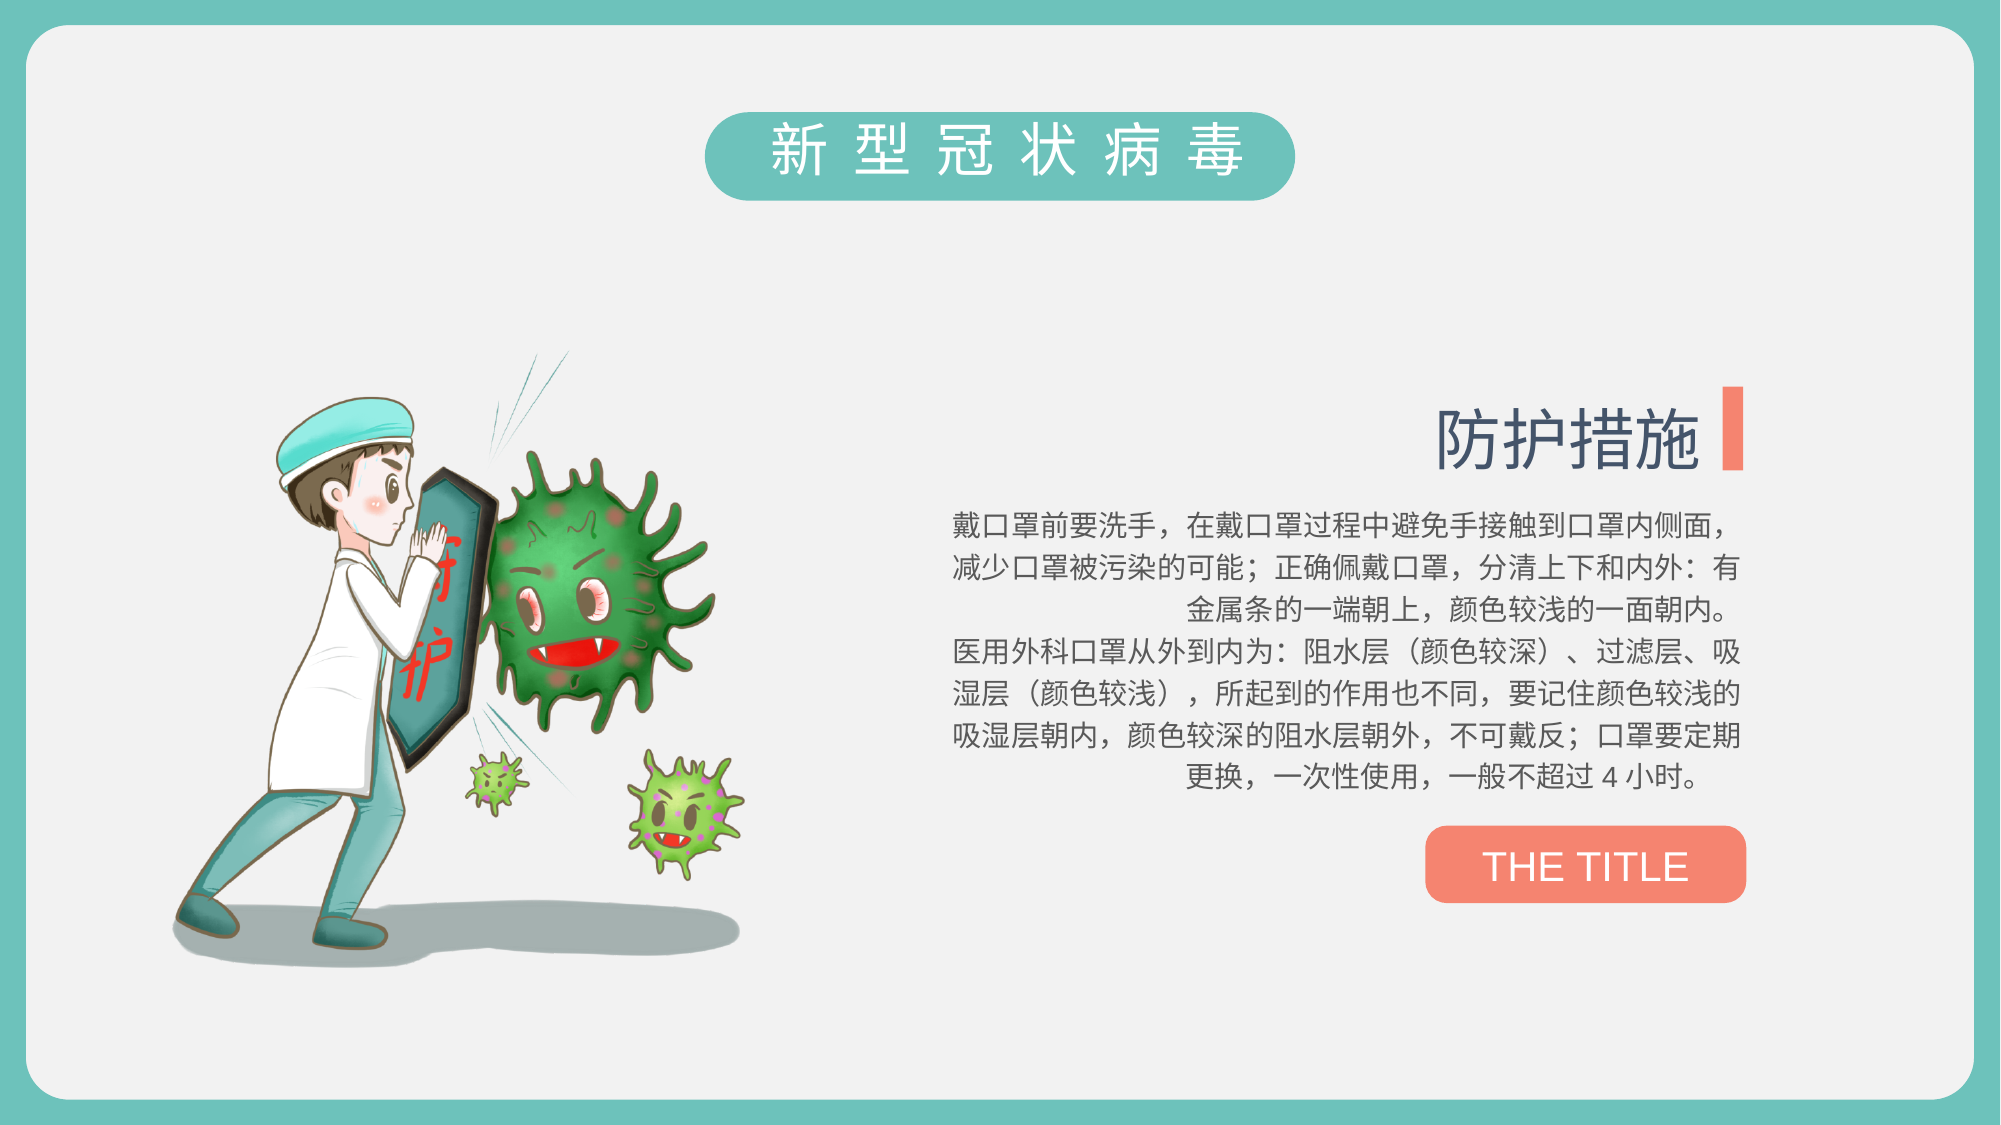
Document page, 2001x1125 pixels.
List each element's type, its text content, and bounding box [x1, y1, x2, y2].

text_box 新型冠状病毒 [755, 106, 1286, 191]
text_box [912, 375, 1763, 904]
picture [37, 262, 865, 1090]
